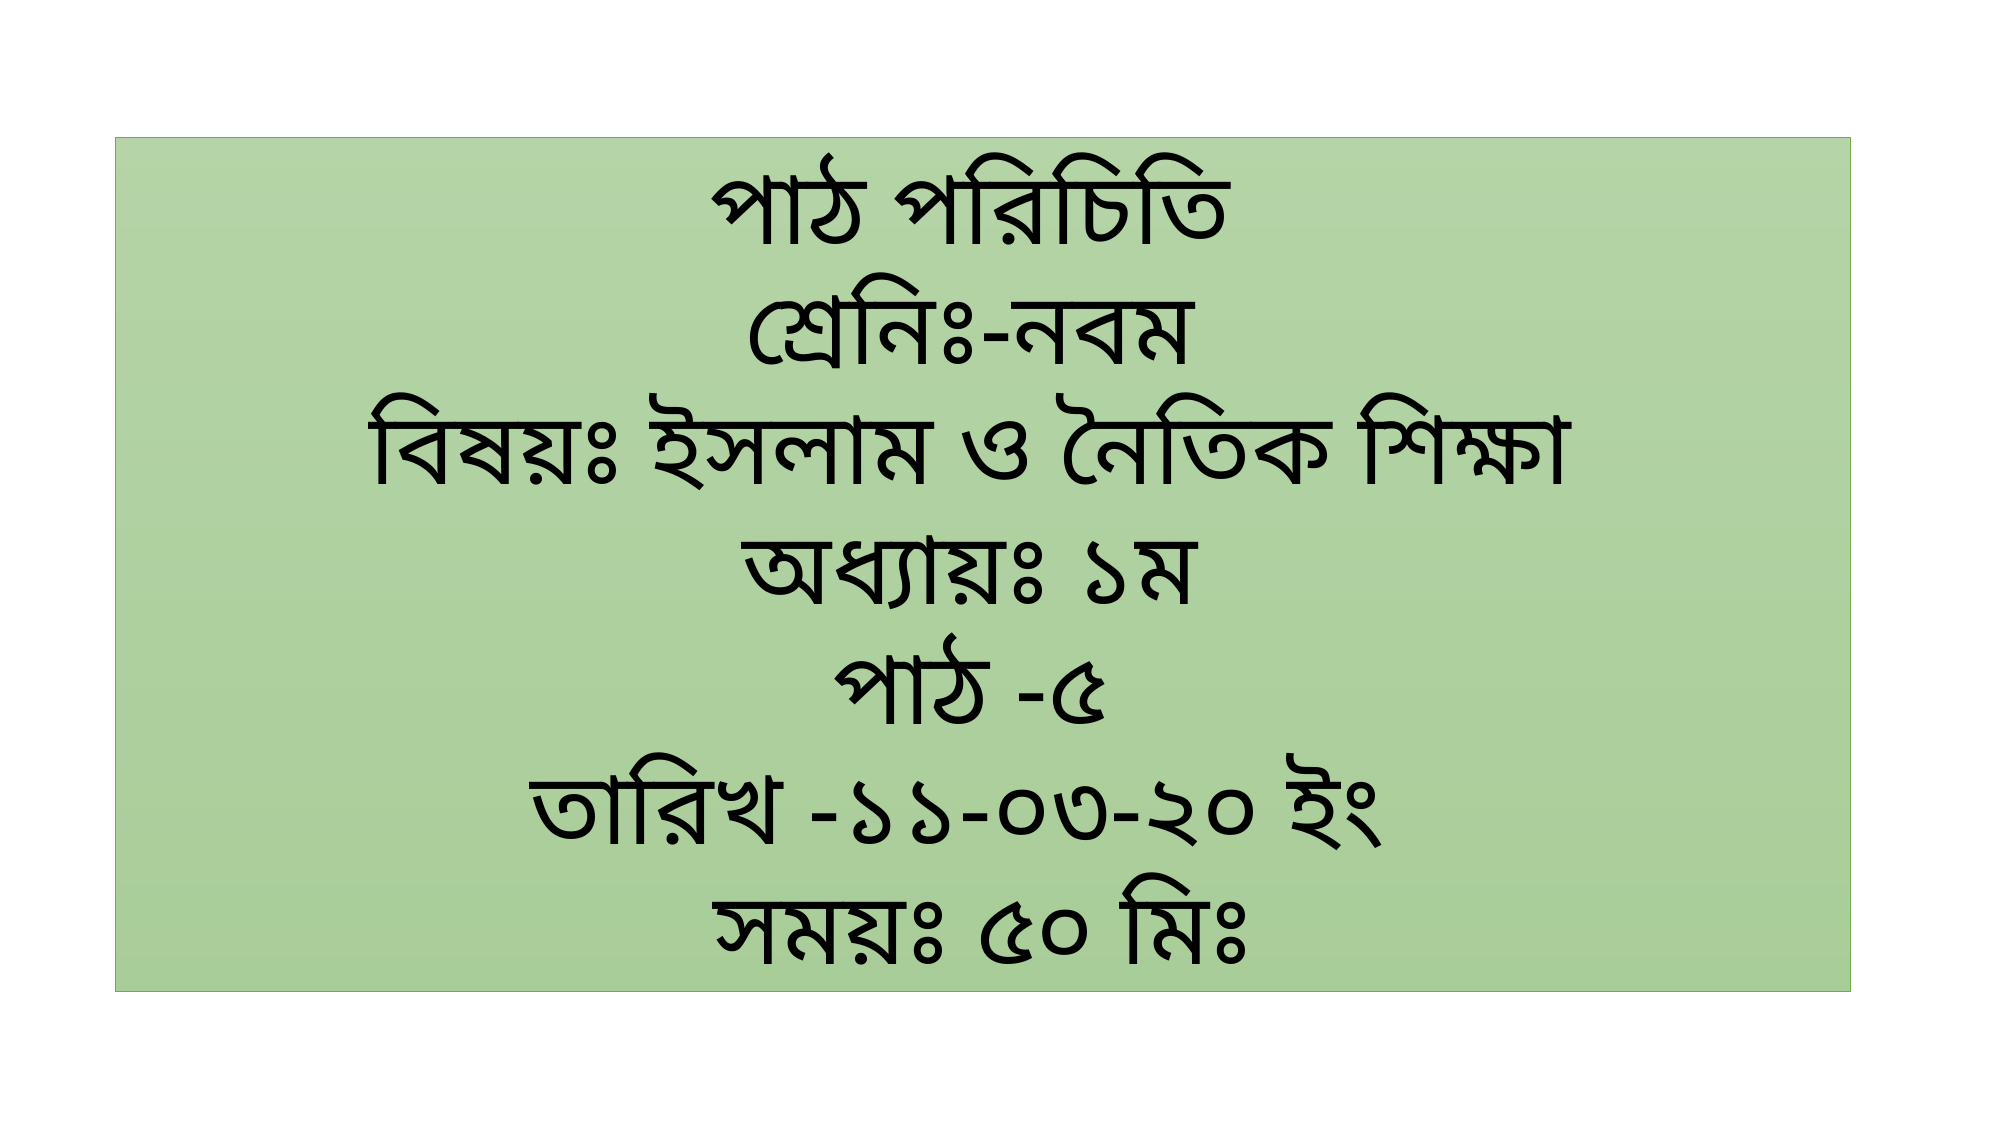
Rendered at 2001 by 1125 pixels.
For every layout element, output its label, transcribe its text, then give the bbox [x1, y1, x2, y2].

text_box পাঠ পরিচিতি শ্রেনিঃ-নবম বিষয়ঃ ইসলাম ও নৈতিক শিক্ষা অধ্যায়ঃ ১ম পাঠ -৫ তারিখ -১১-০৩-২০ ইং সময়ঃ ৫০ মিঃ [115, 137, 1851, 992]
